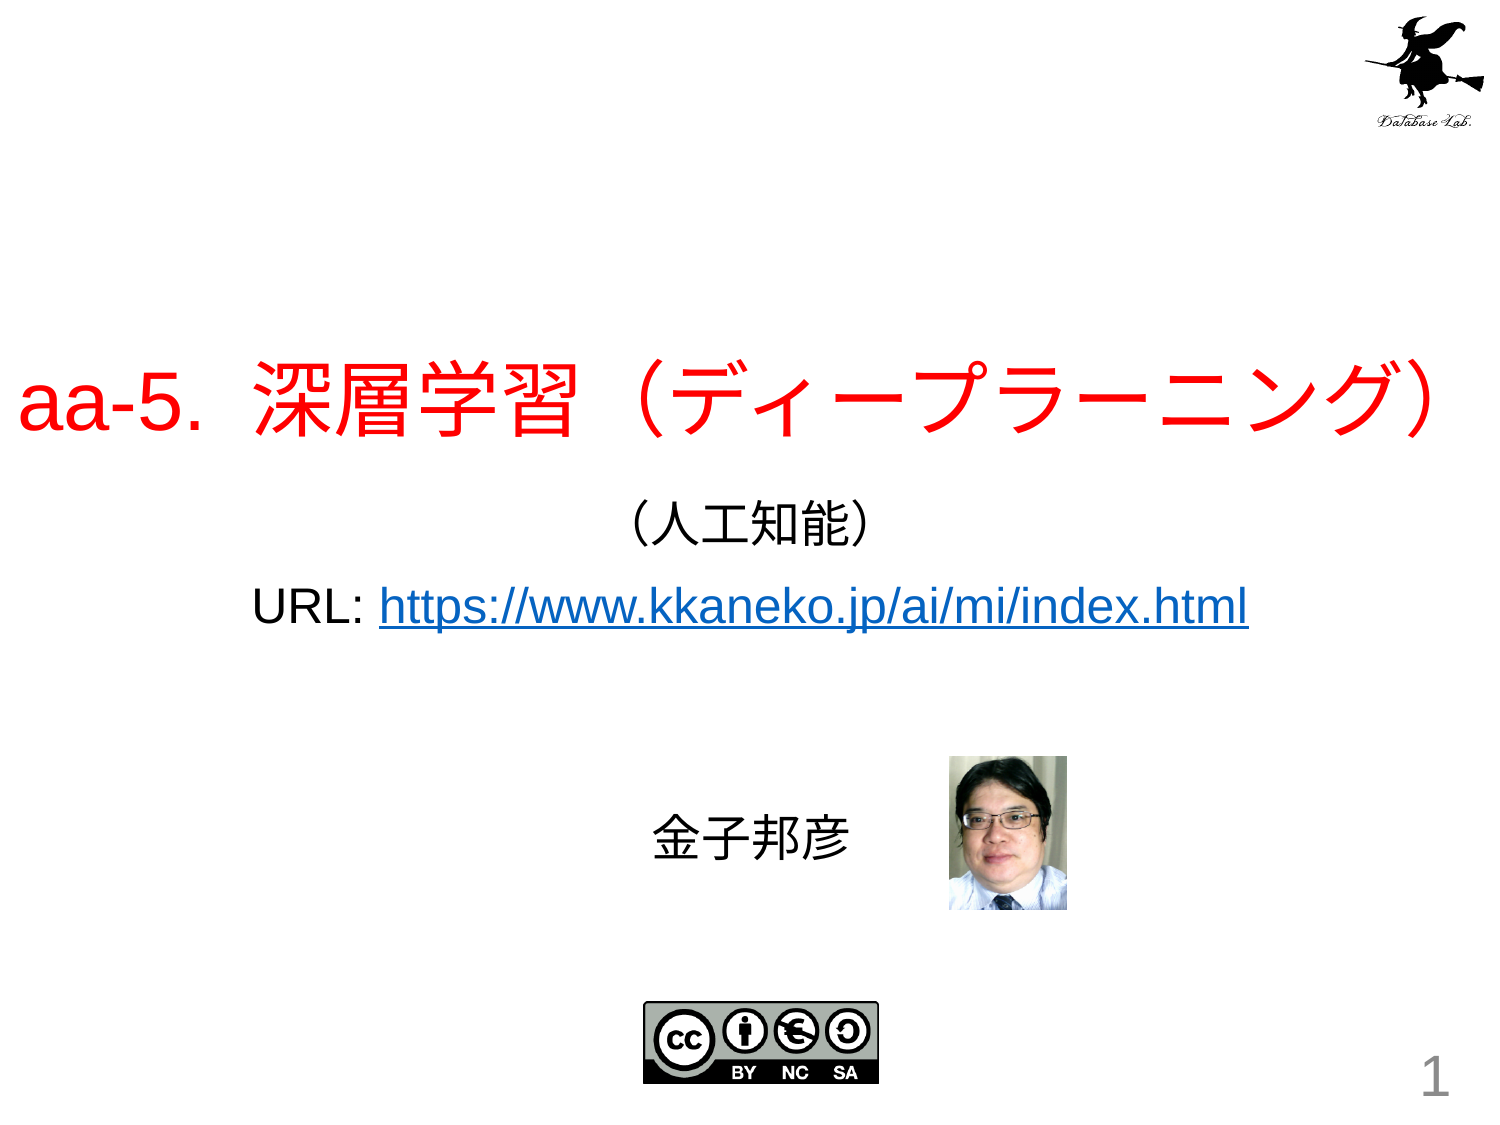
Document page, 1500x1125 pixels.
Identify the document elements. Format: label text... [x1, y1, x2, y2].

picture [949, 756, 1067, 911]
picture [643, 1001, 879, 1084]
text_box 金子邦彦 [635, 798, 868, 875]
subtitle （人工知能） URL: https://www.kkaneko.jp/ai/mi/index.html [187, 484, 1313, 757]
slide_number 1 [1129, 1042, 1467, 1103]
picture [1362, 14, 1486, 130]
title aa-5. 深層学習（ディープラーニング） [0, 184, 1500, 456]
